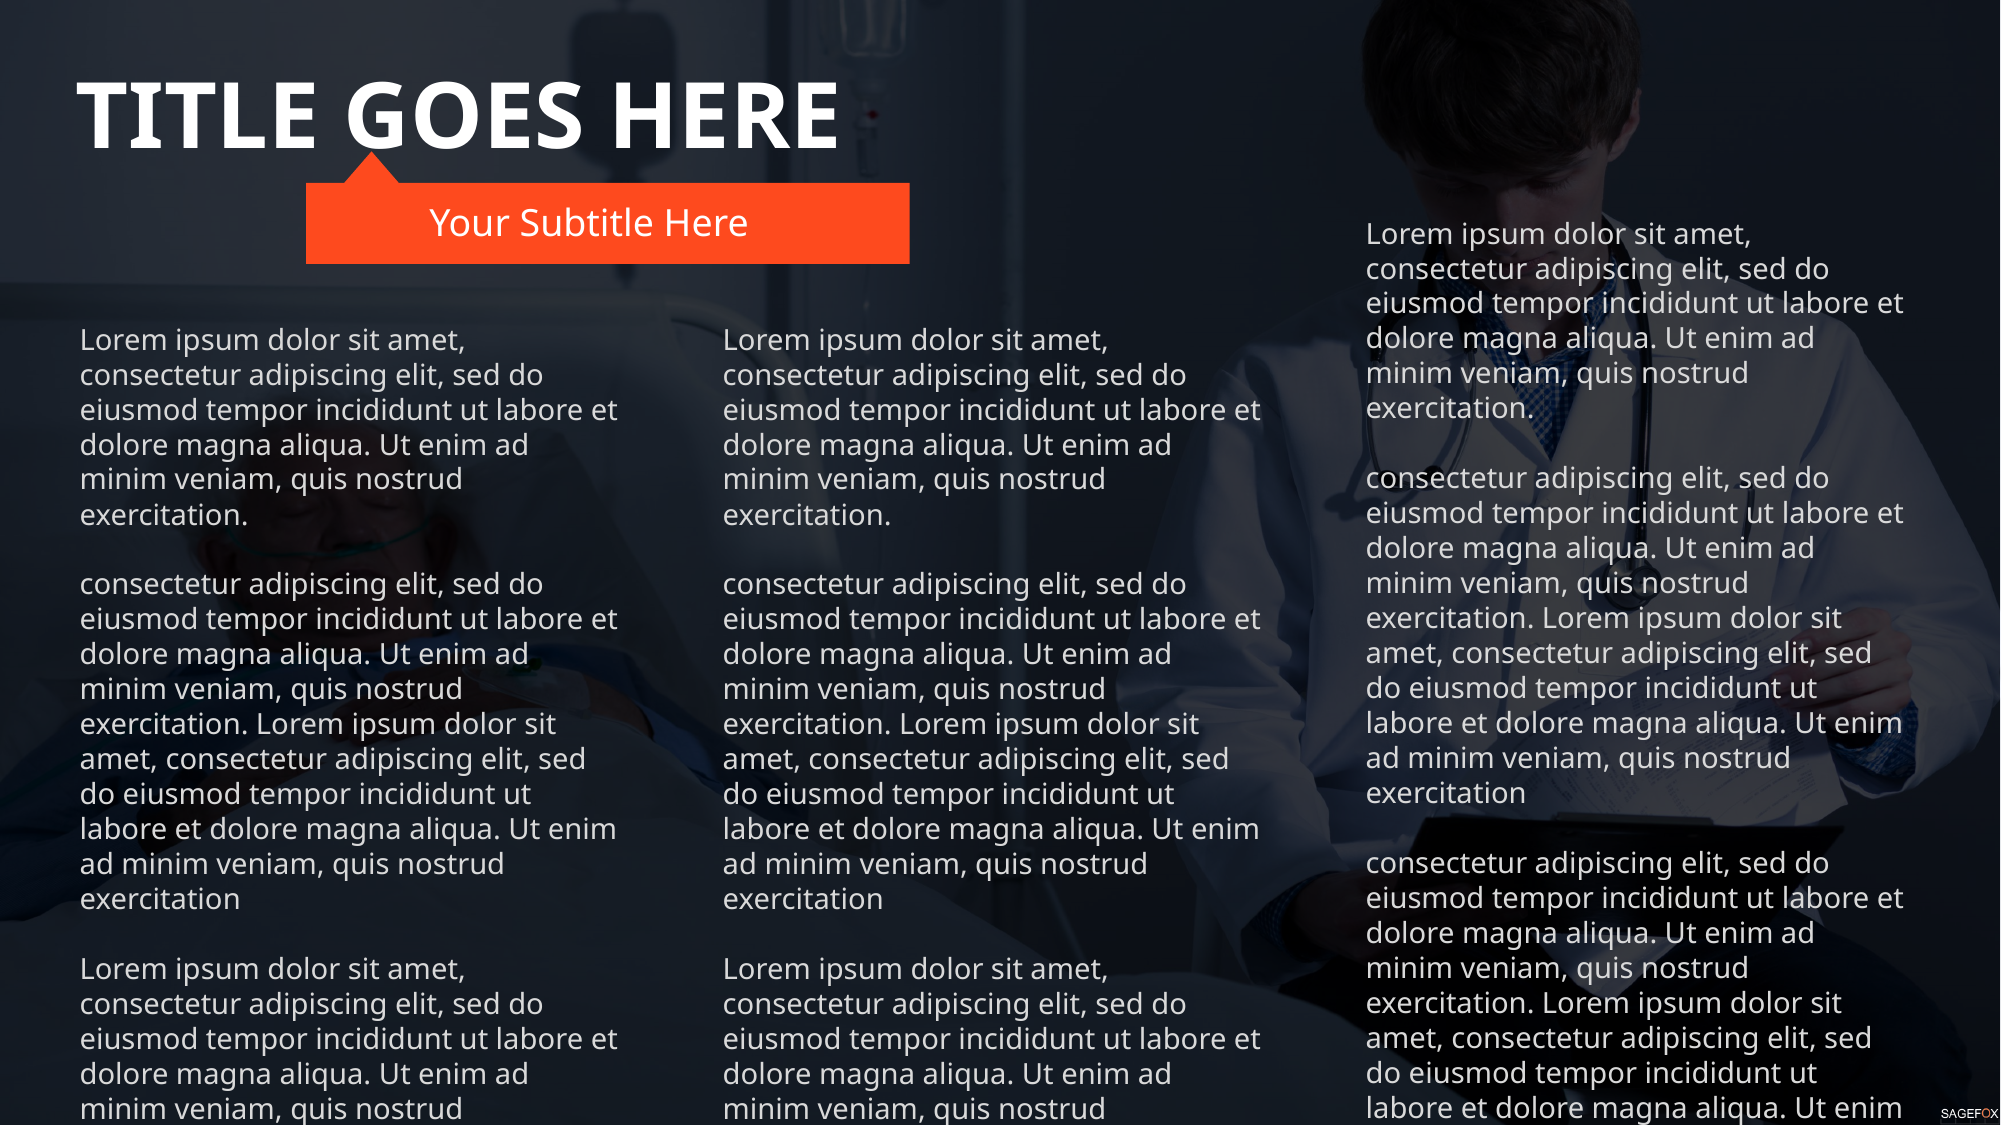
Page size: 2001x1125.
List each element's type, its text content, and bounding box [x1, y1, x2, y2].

text_box TITLE GOES HERE [60, 49, 965, 175]
text_box Lorem ipsum dolor sit amet, consectetur adipiscing elit, sed do eiusmod tempor incididunt ut labore et dolore magna aliqua. Ut enim ad minim veniam, quis nostrud exercitation. consectetur adipiscing elit, sed do eiusmod tempor incididunt ut labore et dolore magna aliqua. Ut enim ad minim veniam, quis nostrud exercitation. Lorem ipsum dolor sit amet, consectetur adipiscing elit, sed do eiusmod tempor incididunt ut labore et dolore magna aliqua. Ut enim ad minim veniam, quis nostrud exercitation Lorem ipsum dolor sit amet, consectetur adipiscing elit, sed do eiusmod tempor incididunt ut labore et dolore magna aliqua. Ut enim ad minim veniam, quis nostrud exercitation. [64, 313, 635, 1125]
text_box Lorem ipsum dolor sit amet, consectetur adipiscing elit, sed do eiusmod tempor incididunt ut labore et dolore magna aliqua. Ut enim ad minim veniam, quis nostrud exercitation. consectetur adipiscing elit, sed do eiusmod tempor incididunt ut labore et dolore magna aliqua. Ut enim ad minim veniam, quis nostrud exercitation. Lorem ipsum dolor sit amet, consectetur adipiscing elit, sed do eiusmod tempor incididunt ut labore et dolore magna aliqua. Ut enim ad minim veniam, quis nostrud exercitation consectetur adipiscing elit, sed do eiusmod tempor incididunt ut labore et dolore magna aliqua. Ut enim ad minim veniam, quis nostrud exercitation. Lorem ipsum dolor sit amet, consectetur adipiscing elit, sed do eiusmod tempor incididunt ut labore et dolore magna aliqua. Ut enim ad minim veniam, quis nostrud exercitation [1350, 207, 1921, 1125]
text_box Lorem ipsum dolor sit amet, consectetur adipiscing elit, sed do eiusmod tempor incididunt ut labore et dolore magna aliqua. Ut enim ad minim veniam, quis nostrud exercitation. consectetur adipiscing elit, sed do eiusmod tempor incididunt ut labore et dolore magna aliqua. Ut enim ad minim veniam, quis nostrud exercitation. Lorem ipsum dolor sit amet, consectetur adipiscing elit, sed do eiusmod tempor incididunt ut labore et dolore magna aliqua. Ut enim ad minim veniam, quis nostrud exercitation Lorem ipsum dolor sit amet, consectetur adipiscing elit, sed do eiusmod tempor incididunt ut labore et dolore magna aliqua. Ut enim ad minim veniam, quis nostrud exercitation [707, 313, 1278, 1125]
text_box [306, 151, 910, 264]
picture [0, 0, 2001, 1125]
